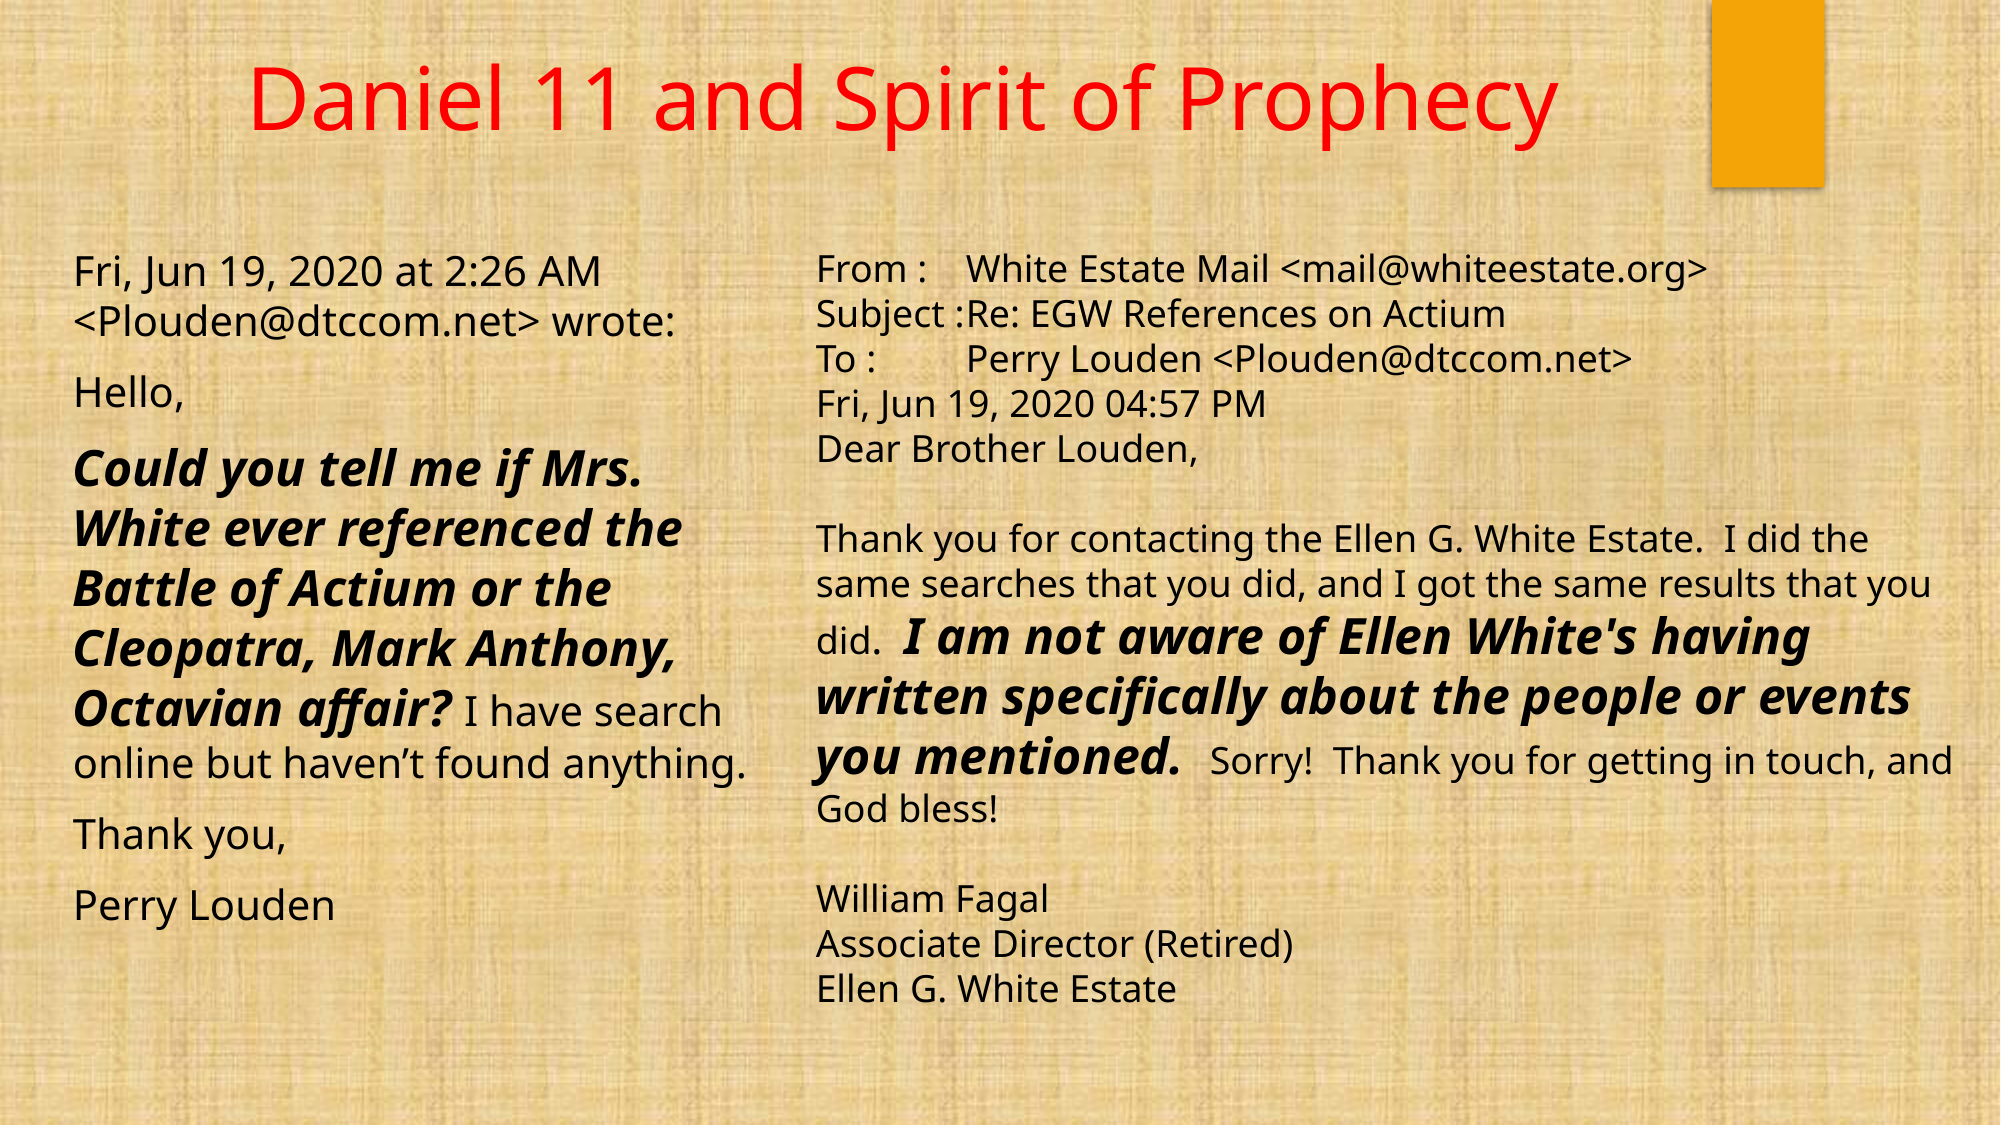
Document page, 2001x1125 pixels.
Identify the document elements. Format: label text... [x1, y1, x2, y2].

picture [0, 0, 2001, 1125]
text_box From : White Estate Mail <mail@whiteestate.org> Subject : Re: EGW References on Actium To : Perry Louden <Plouden@dtccom.net> Fri, Jun 19, 2020 04:57 PM Dear Brother Louden, Thank you for contacting the Ellen G. White Estate. I did the same searches that you did, and I got the same results that you did. I am not aware of Ellen White's having written specifically about the people or events you mentioned. Sorry! Thank you for getting in touch, and God bless! William Fagal Associate Director (Retired) Ellen G. White Estate [801, 237, 1979, 1018]
list Fri, Jun 19, 2020 at 2:26 AM <Plouden@dtccom.net> wrote: Hello, Could you tell me if Mrs. White ever referenced the Battle of Actium or the Cleopatra, Mark Anthony, Octavian affair? I have search online but haven’t found anything. Thank you, Perry Louden [57, 237, 801, 960]
title Daniel 11 and Spirit of Prophecy [101, 35, 1727, 211]
